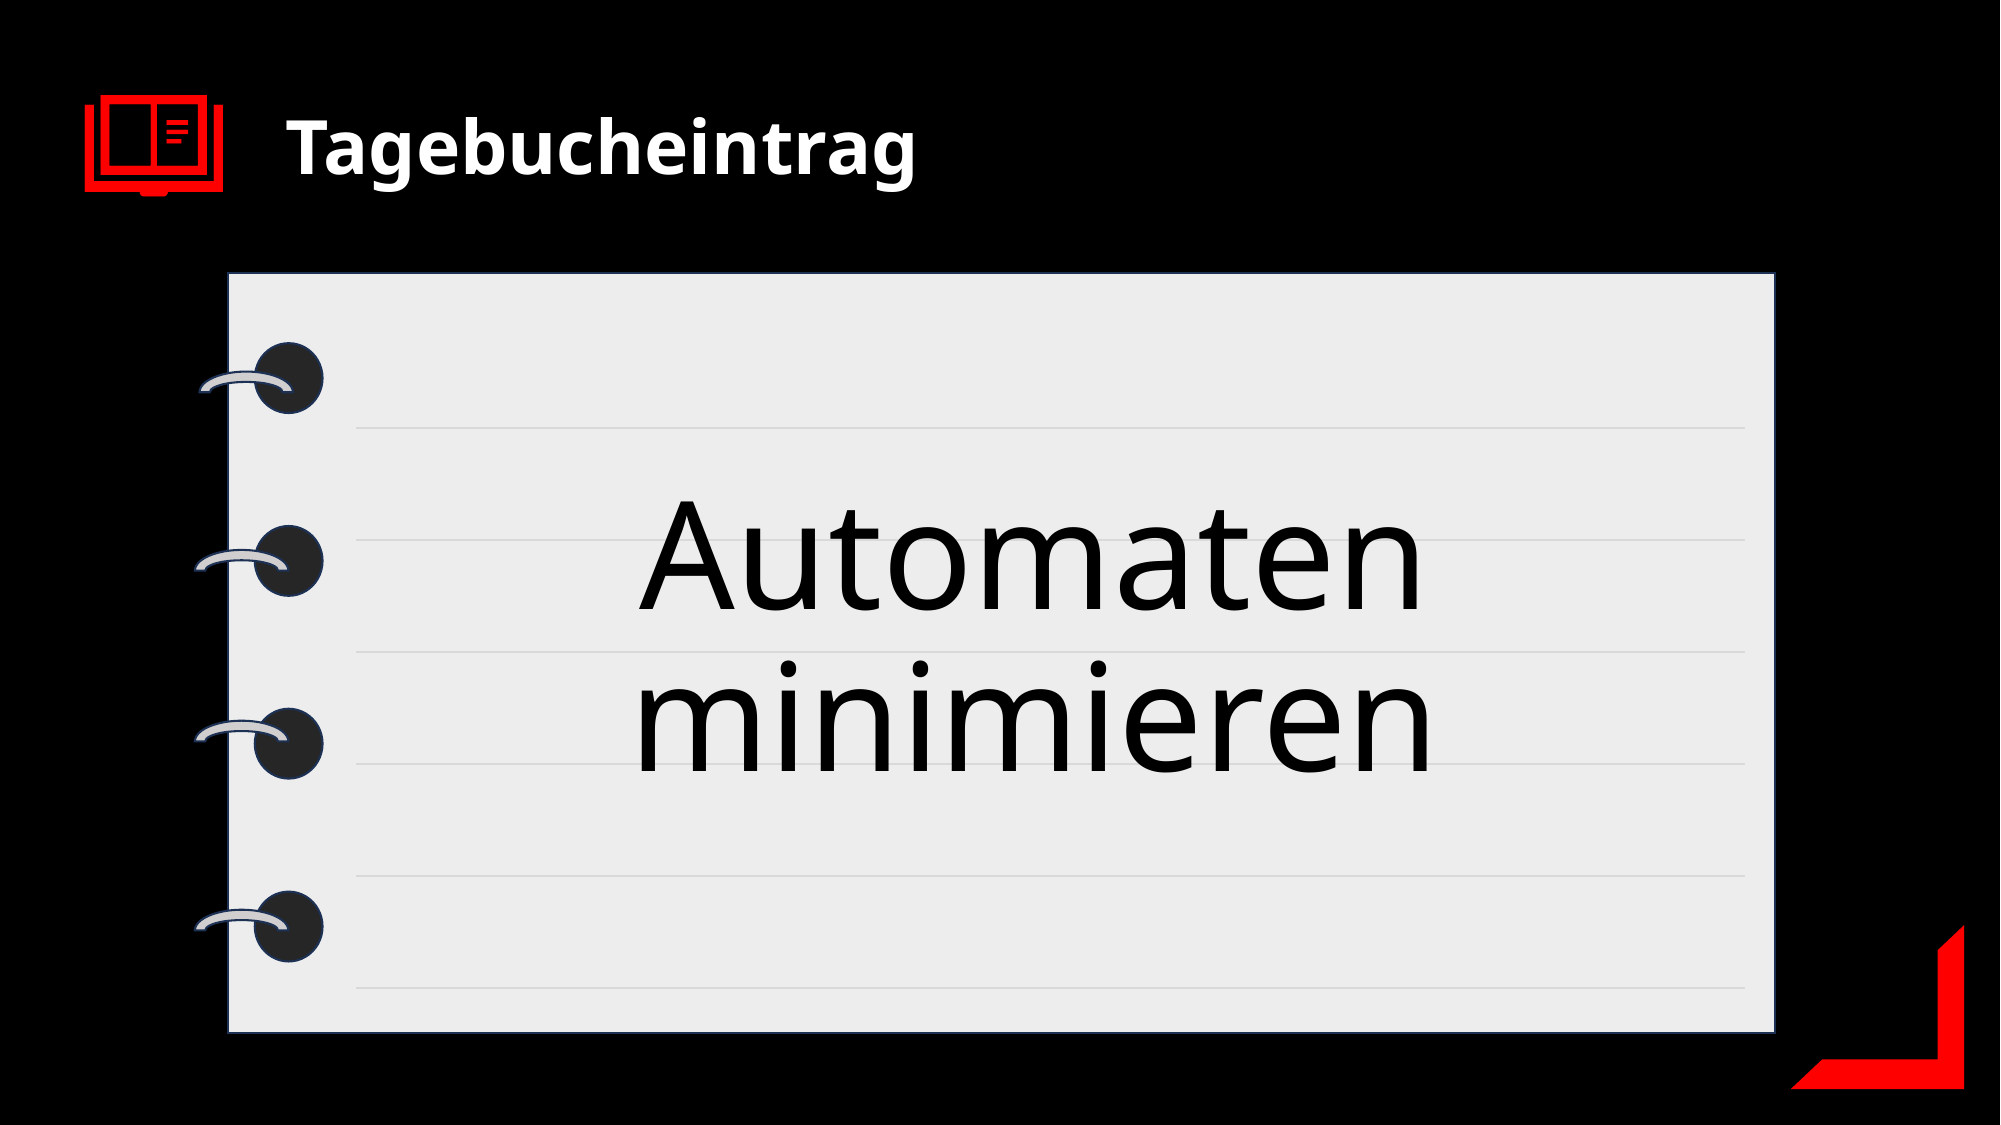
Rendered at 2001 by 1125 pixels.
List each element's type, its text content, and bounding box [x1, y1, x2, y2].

list Automaten minimieren [425, 295, 1644, 989]
picture [78, 70, 229, 220]
